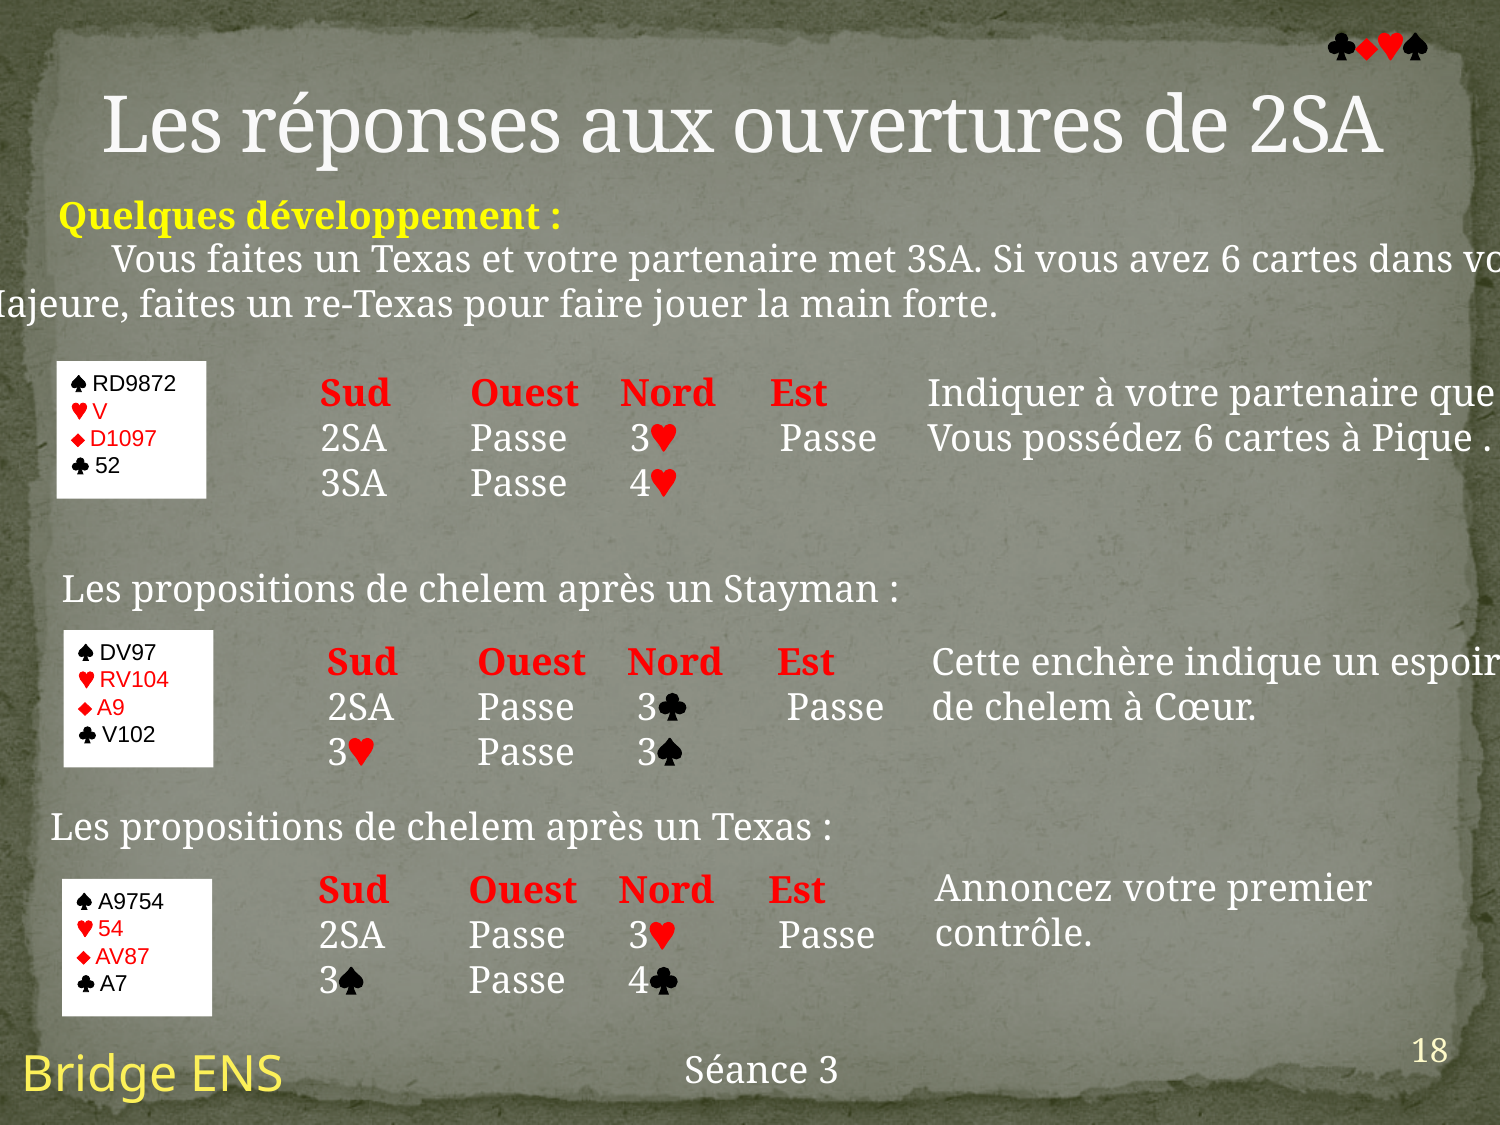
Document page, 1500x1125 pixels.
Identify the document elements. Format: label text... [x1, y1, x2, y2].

text_box Bridge ENS [6, 1034, 299, 1109]
text_box Sud Ouest Nord Est 2SA Passe 3 Passe 3 Passe 4 [303, 859, 891, 1009]
text_box Cette enchère indique un espoir de chelem à Cœur. [916, 630, 1500, 735]
text_box Indiquer à votre partenaire que Vous possédez 6 cartes à Pique . [912, 361, 1500, 466]
text_box  RD9872  V  D1097  52 [56, 361, 207, 499]
text_box  DV97  RV104  A9  V102 [63, 630, 214, 768]
text_box Les réponses aux ouvertures de 2SA [86, 0, 1437, 176]
text_box  [1437, 14, 1443, 75]
slide_number 18 [1379, 1014, 1480, 1089]
text_box Annoncez votre premier contrôle. [919, 856, 1398, 961]
text_box Quelques développement : [43, 184, 577, 227]
text_box Séance 3 [669, 1038, 855, 1099]
text_box  A9754  54  AV87  A7 [62, 878, 213, 1017]
text_box Vous faites un Texas et votre partenaire met 3SA. Si vous avez 6 cartes dans votre Majeure, faites un re-Texas pour faire jouer la main forte. [0, 227, 1500, 332]
text_box Sud Ouest Nord Est 2SA Passe 3 Passe 3SA Passe 4 [305, 361, 893, 511]
text_box Sud Ouest Nord Est 2SA Passe 3 Passe 3 Passe 3 [312, 630, 900, 780]
text_box Les propositions de chelem après un Texas : [35, 795, 849, 856]
text_box Les propositions de chelem après un Stayman : [46, 557, 916, 618]
